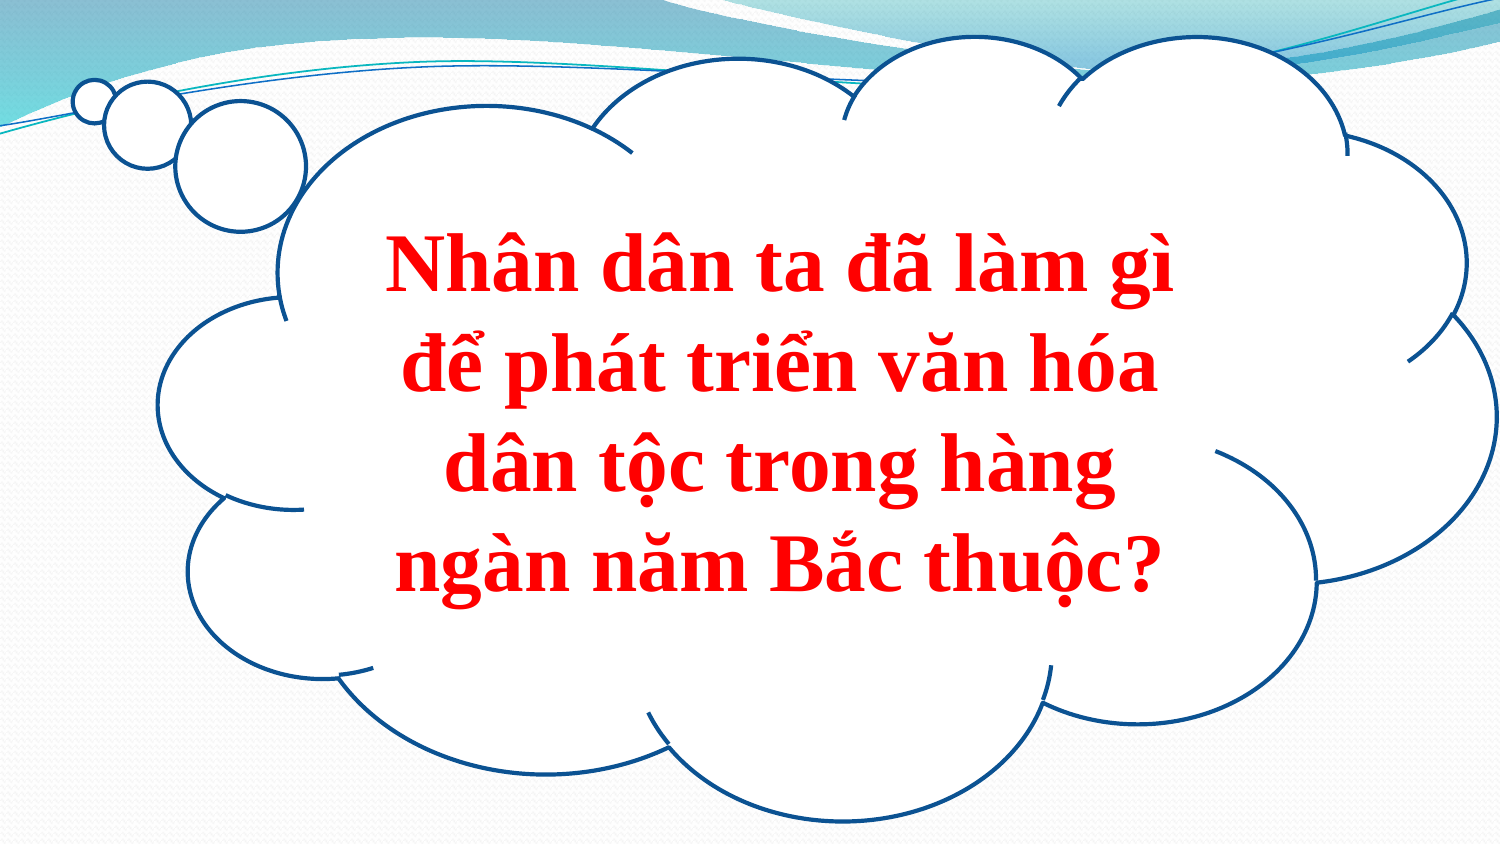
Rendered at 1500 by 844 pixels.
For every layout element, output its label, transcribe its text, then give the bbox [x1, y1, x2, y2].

text_box [0, 0, 1500, 75]
text_box Nhân dân ta đã làm gì để phát triển văn hóa dân tộc trong hàng ngàn năm Bắc thuộc? [70, 34, 1499, 824]
